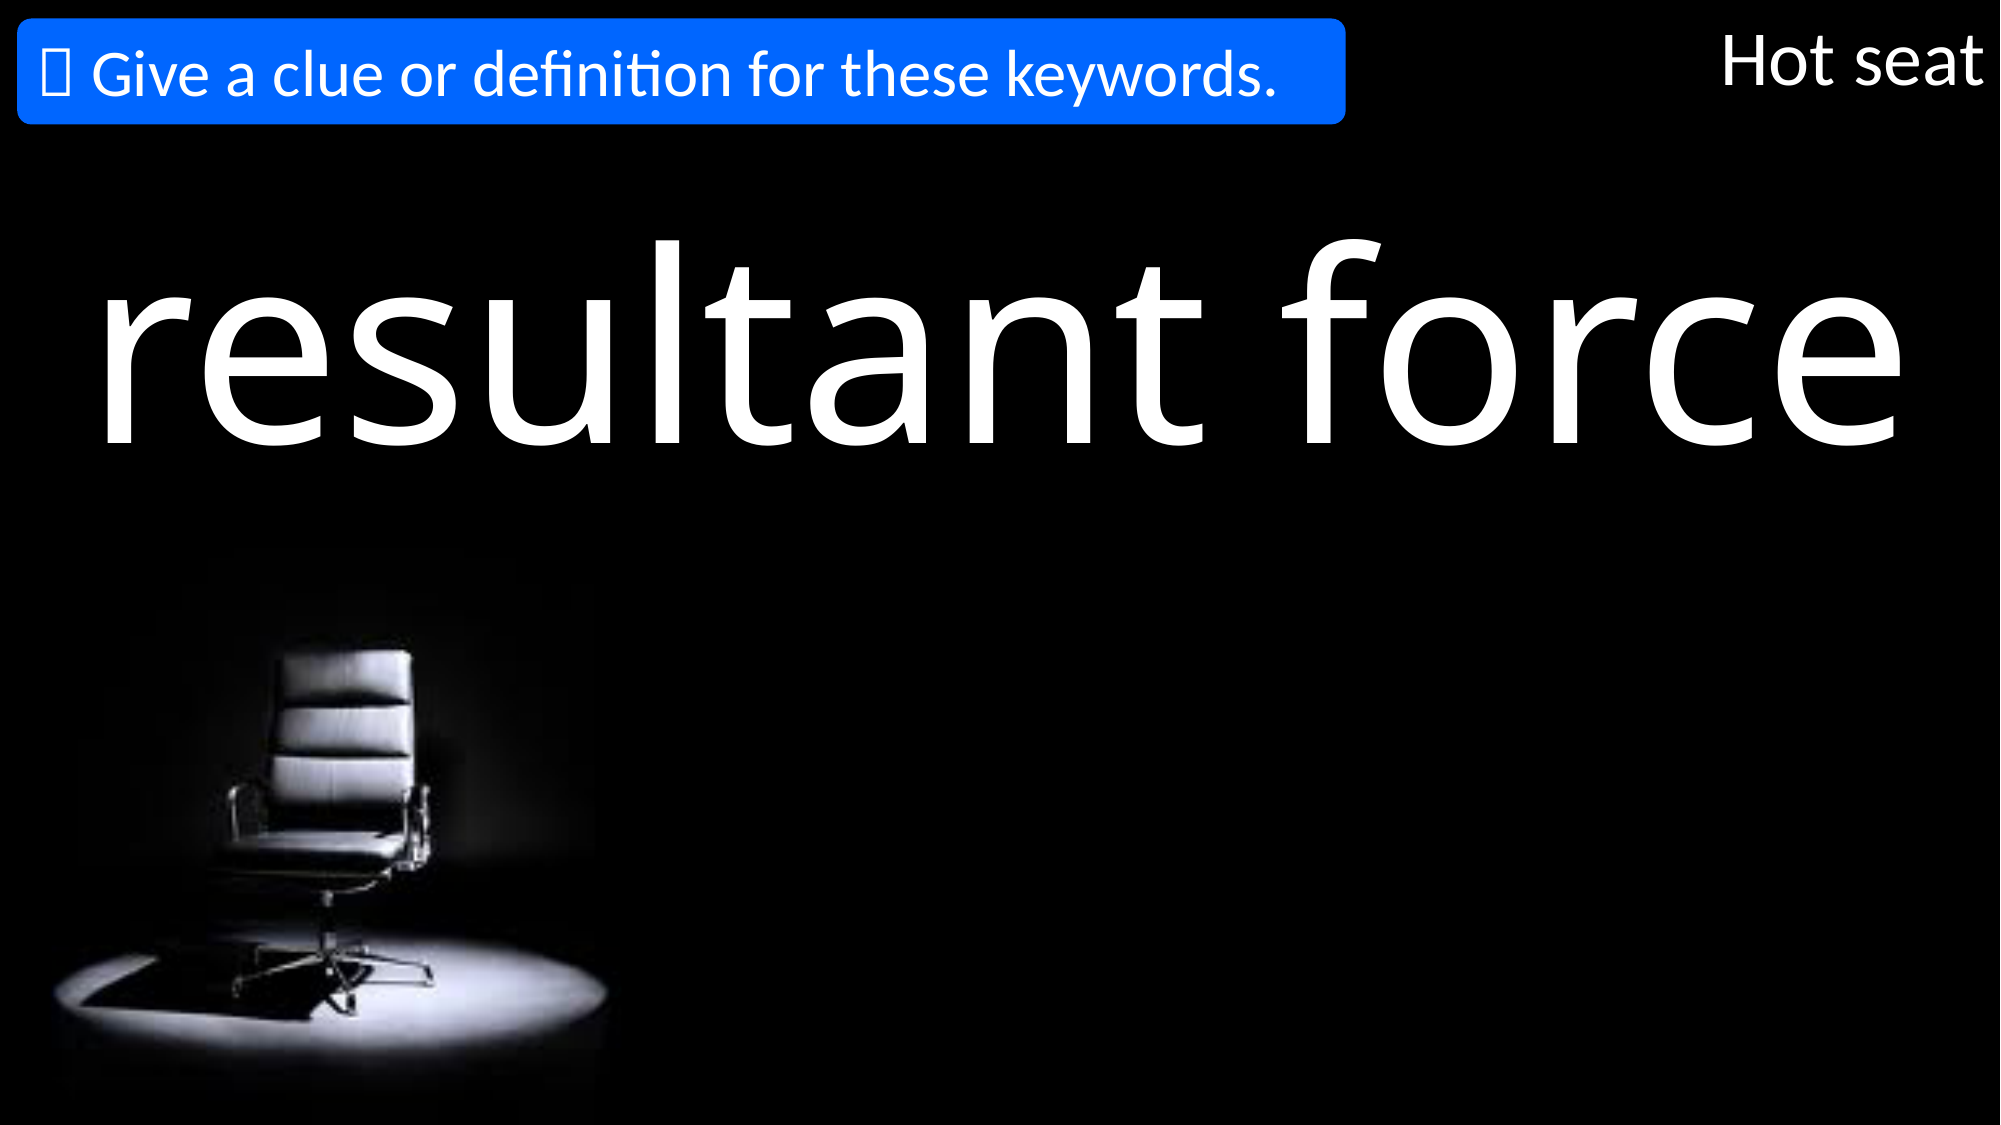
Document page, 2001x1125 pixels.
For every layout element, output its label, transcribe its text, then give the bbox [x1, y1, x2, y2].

picture [0, 548, 665, 1125]
text_box Hot seat [1584, 0, 2000, 109]
text_box resultant force [0, 169, 2000, 505]
text_box  Give a clue or definition for these keywords. [17, 18, 1346, 125]
